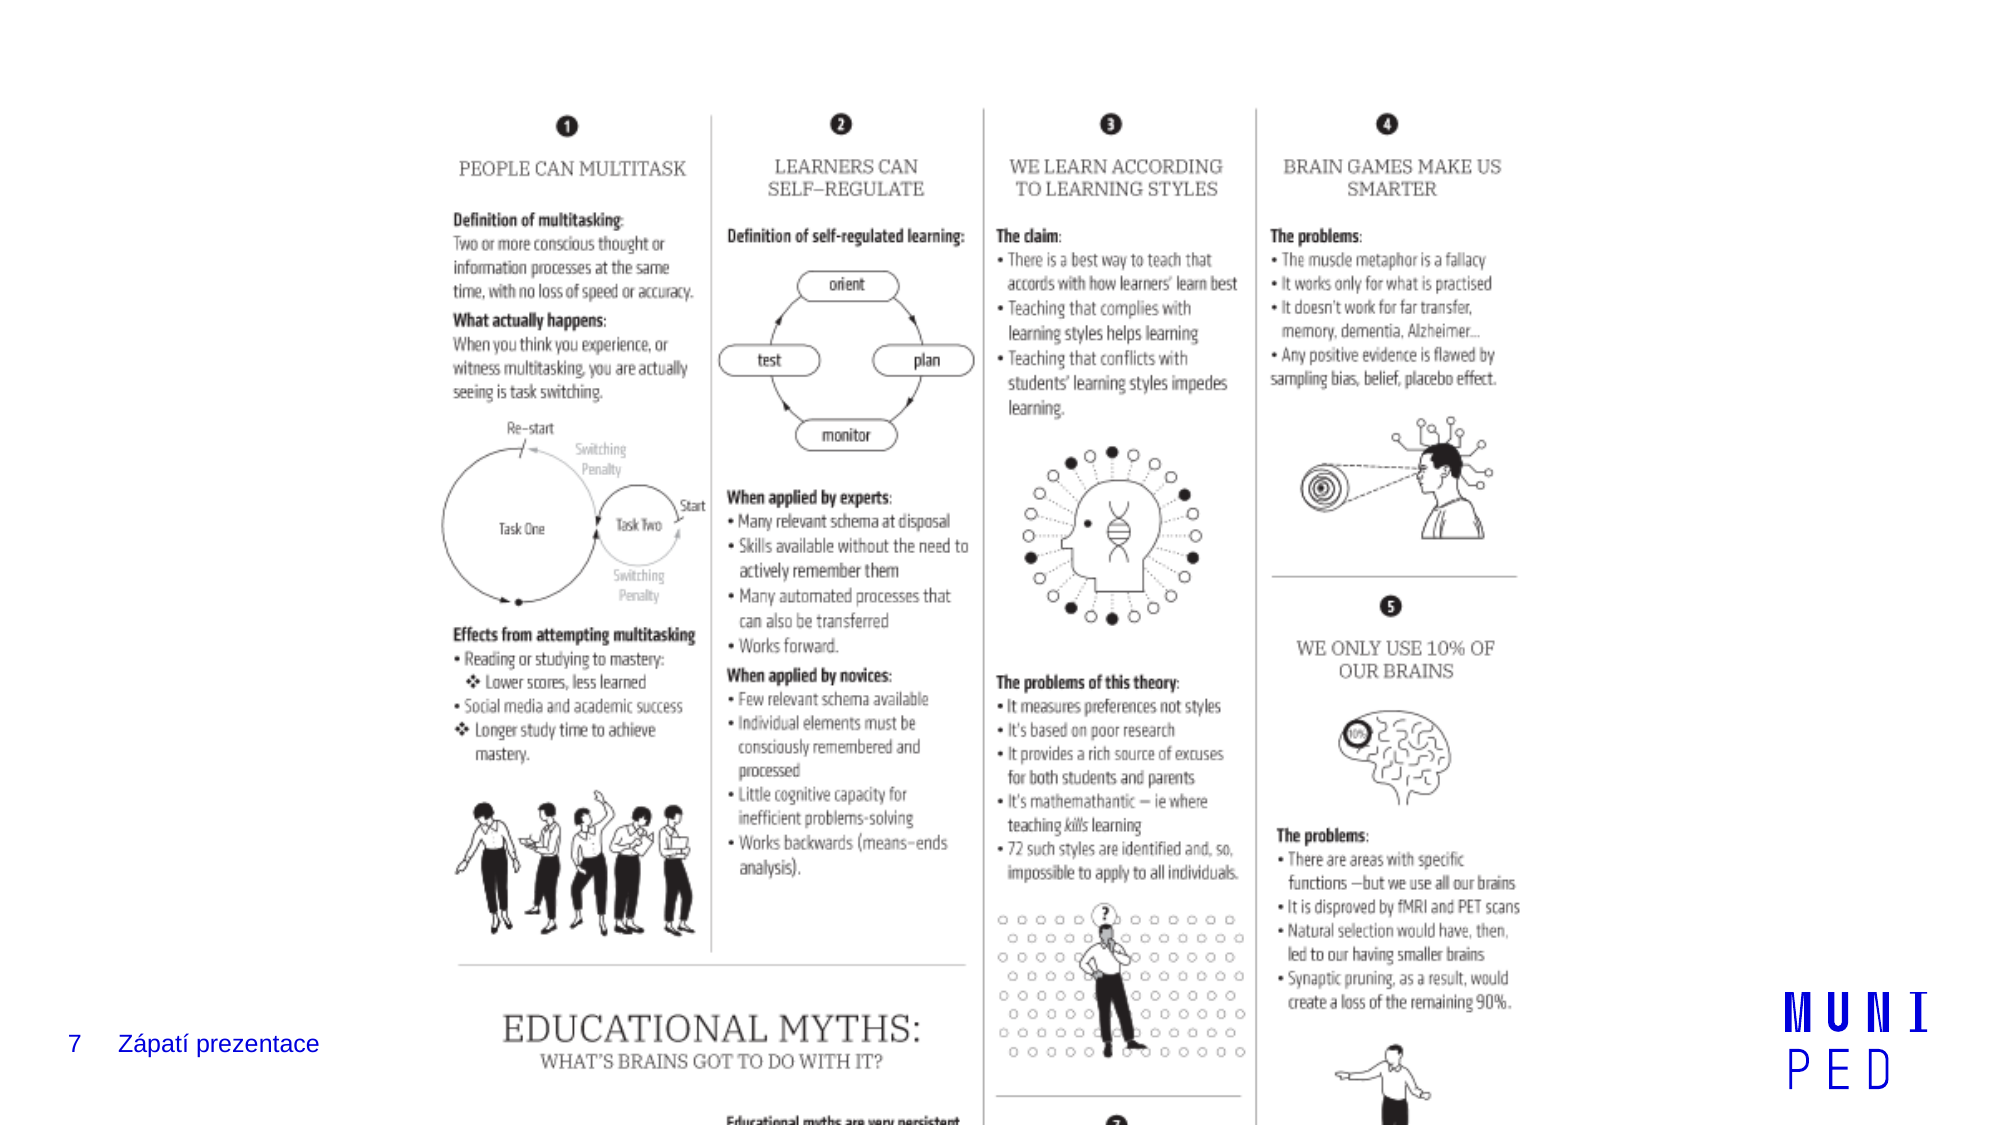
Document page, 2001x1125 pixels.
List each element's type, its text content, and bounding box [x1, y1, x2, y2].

slide_number 7 [67, 1021, 110, 1063]
picture [326, 0, 1645, 1125]
footer Zápatí prezentace [118, 1021, 321, 1063]
